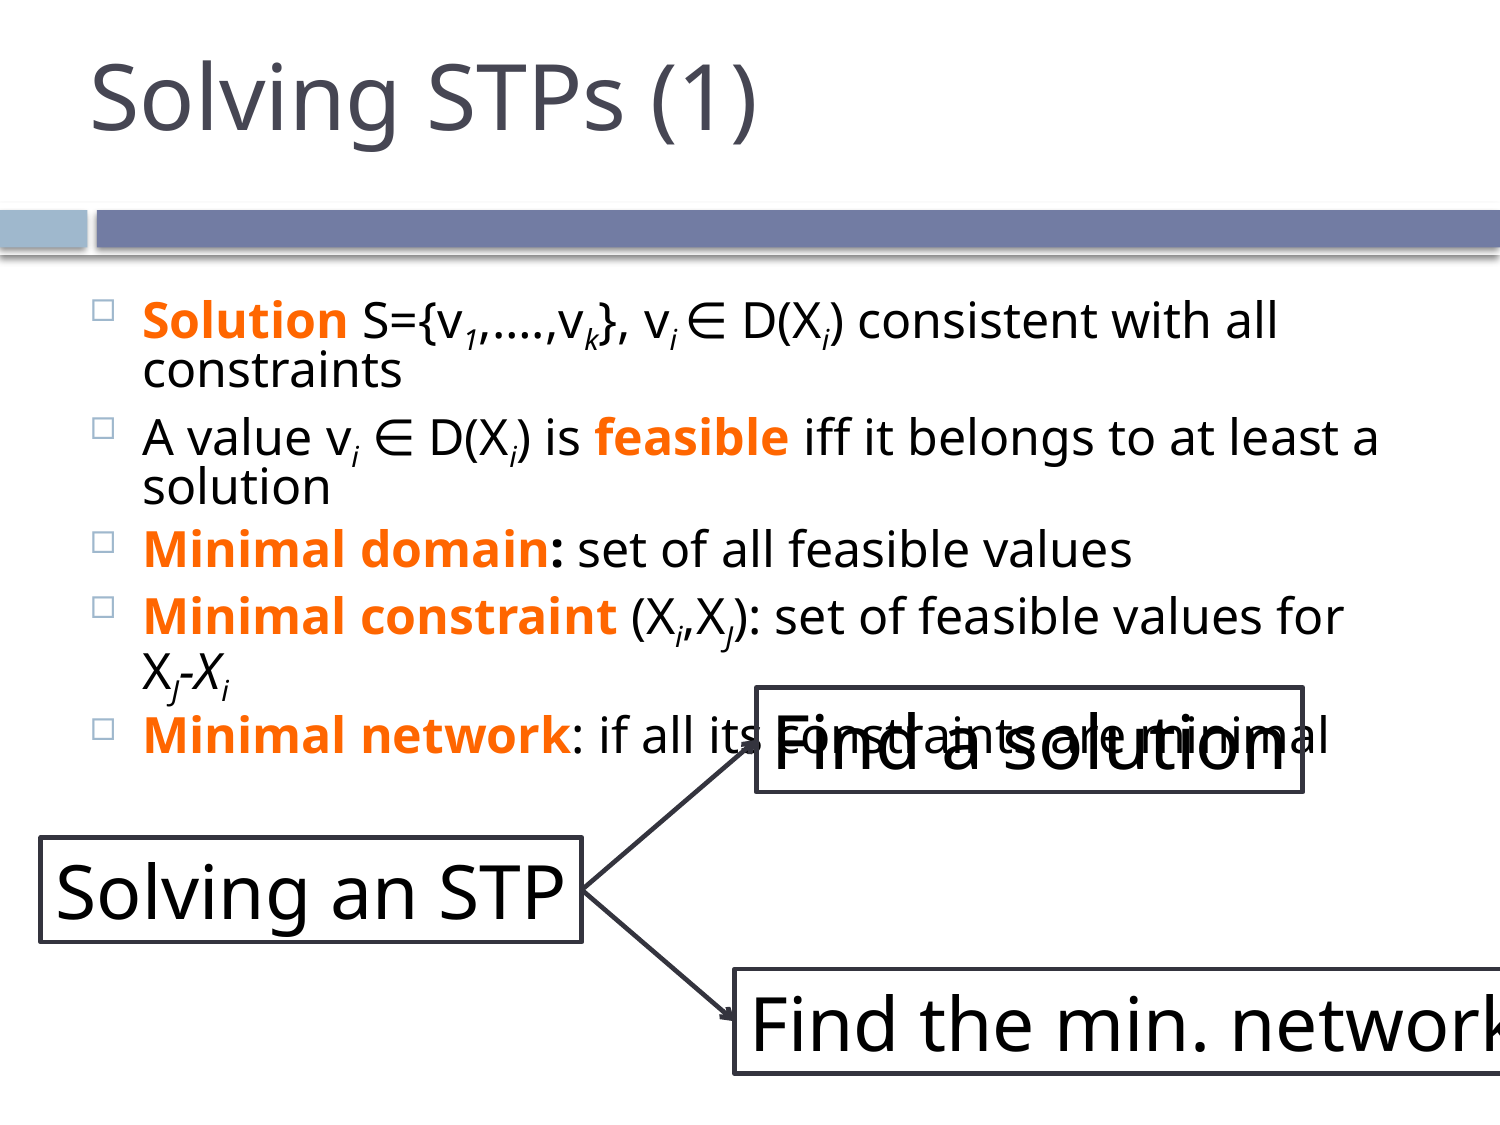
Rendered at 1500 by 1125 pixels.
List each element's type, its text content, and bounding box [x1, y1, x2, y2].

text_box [547, 890, 804, 1023]
title Solving STPs (1) [75, 0, 1425, 188]
text_box Find the min. network [734, 968, 1500, 1074]
list Solution S={v1,….,vk}, vi ∈ D(Xi) consistent with all constraints A value vi ∈ D(Xi) is feasible iff it belongs to at least a solution Minimal domain: set of all feasible values Minimal constraint (Xi,XJ): set of feasible values for XJ-Xi Minimal network: if all its constraints are minimal [75, 212, 1425, 625]
text_box Find a solution [756, 687, 1303, 793]
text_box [547, 740, 801, 890]
text_box Solving an STP [40, 837, 542, 943]
